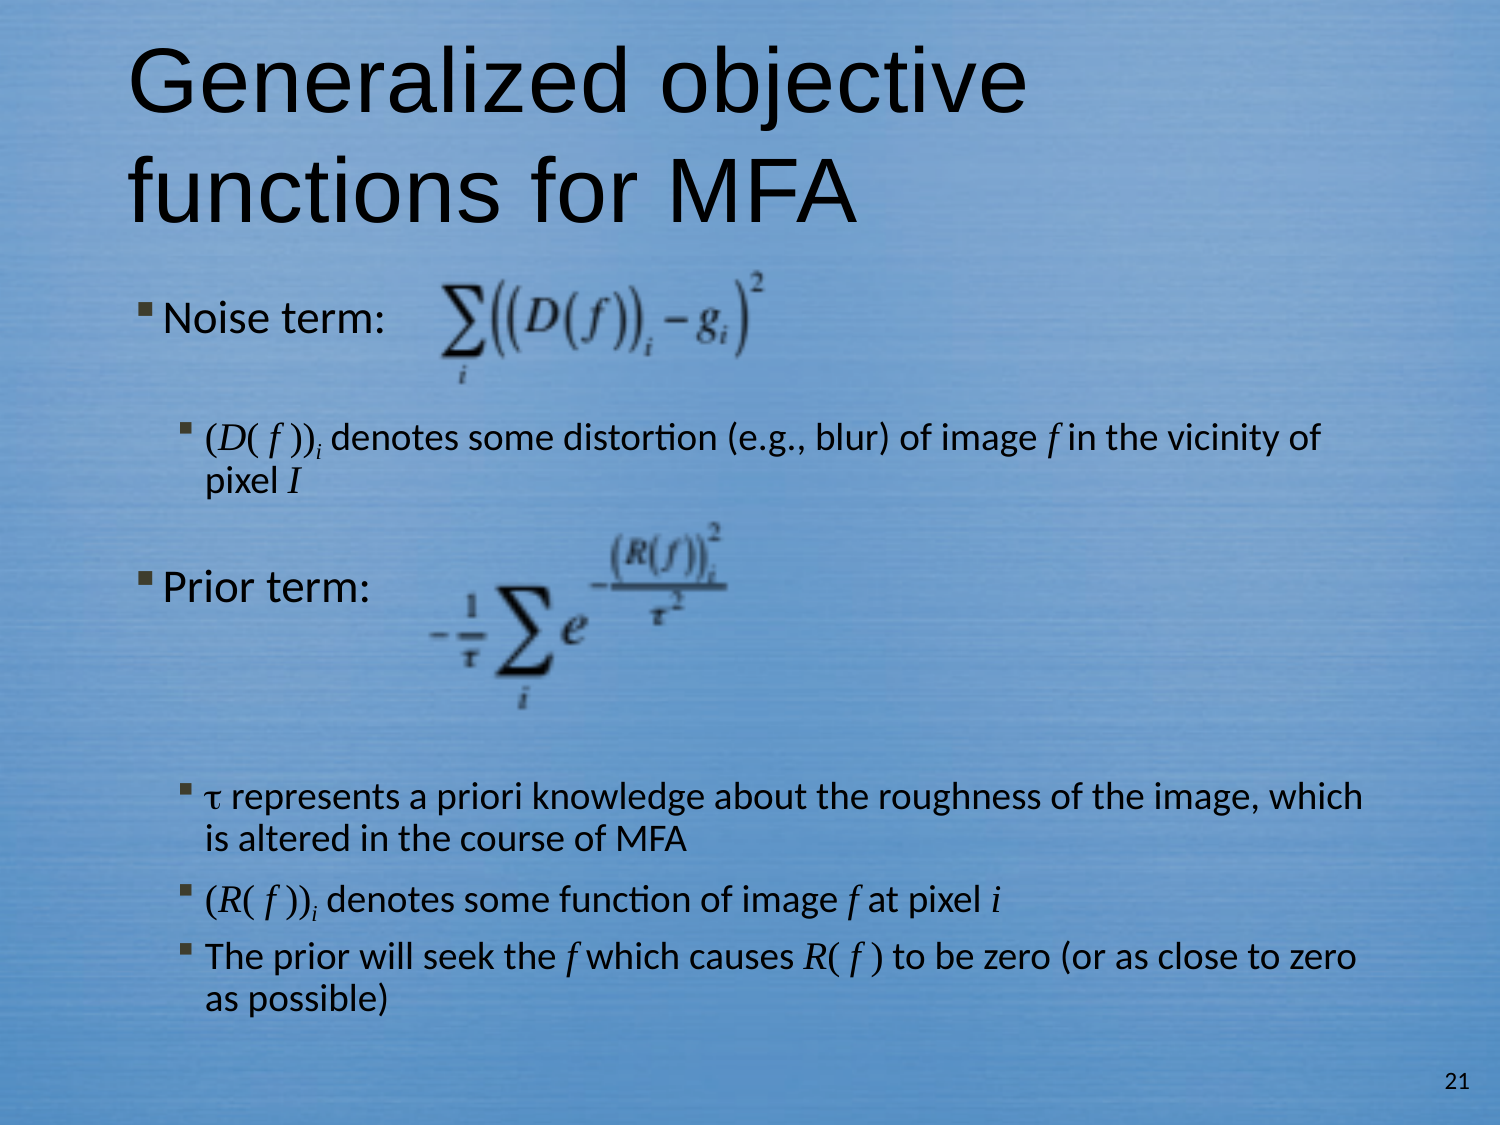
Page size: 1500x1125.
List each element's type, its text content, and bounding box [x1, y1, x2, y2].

title Generalized objective functions for MFA [112, 37, 1388, 224]
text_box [423, 511, 741, 719]
list Noise term: (D( f ))i denotes some distortion (e.g., blur) of image f in the vicinity of pixel I Prior term:  represents a priori knowledge about the roughness of the image, which is altered in the course of MFA (R( f ))i denotes some function of image f at pixel i The prior will seek the f which causes R( f ) to be zero (or as close to zero as possible) [112, 285, 1388, 1035]
slide_number 21 [1335, 1050, 1485, 1110]
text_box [434, 261, 776, 388]
